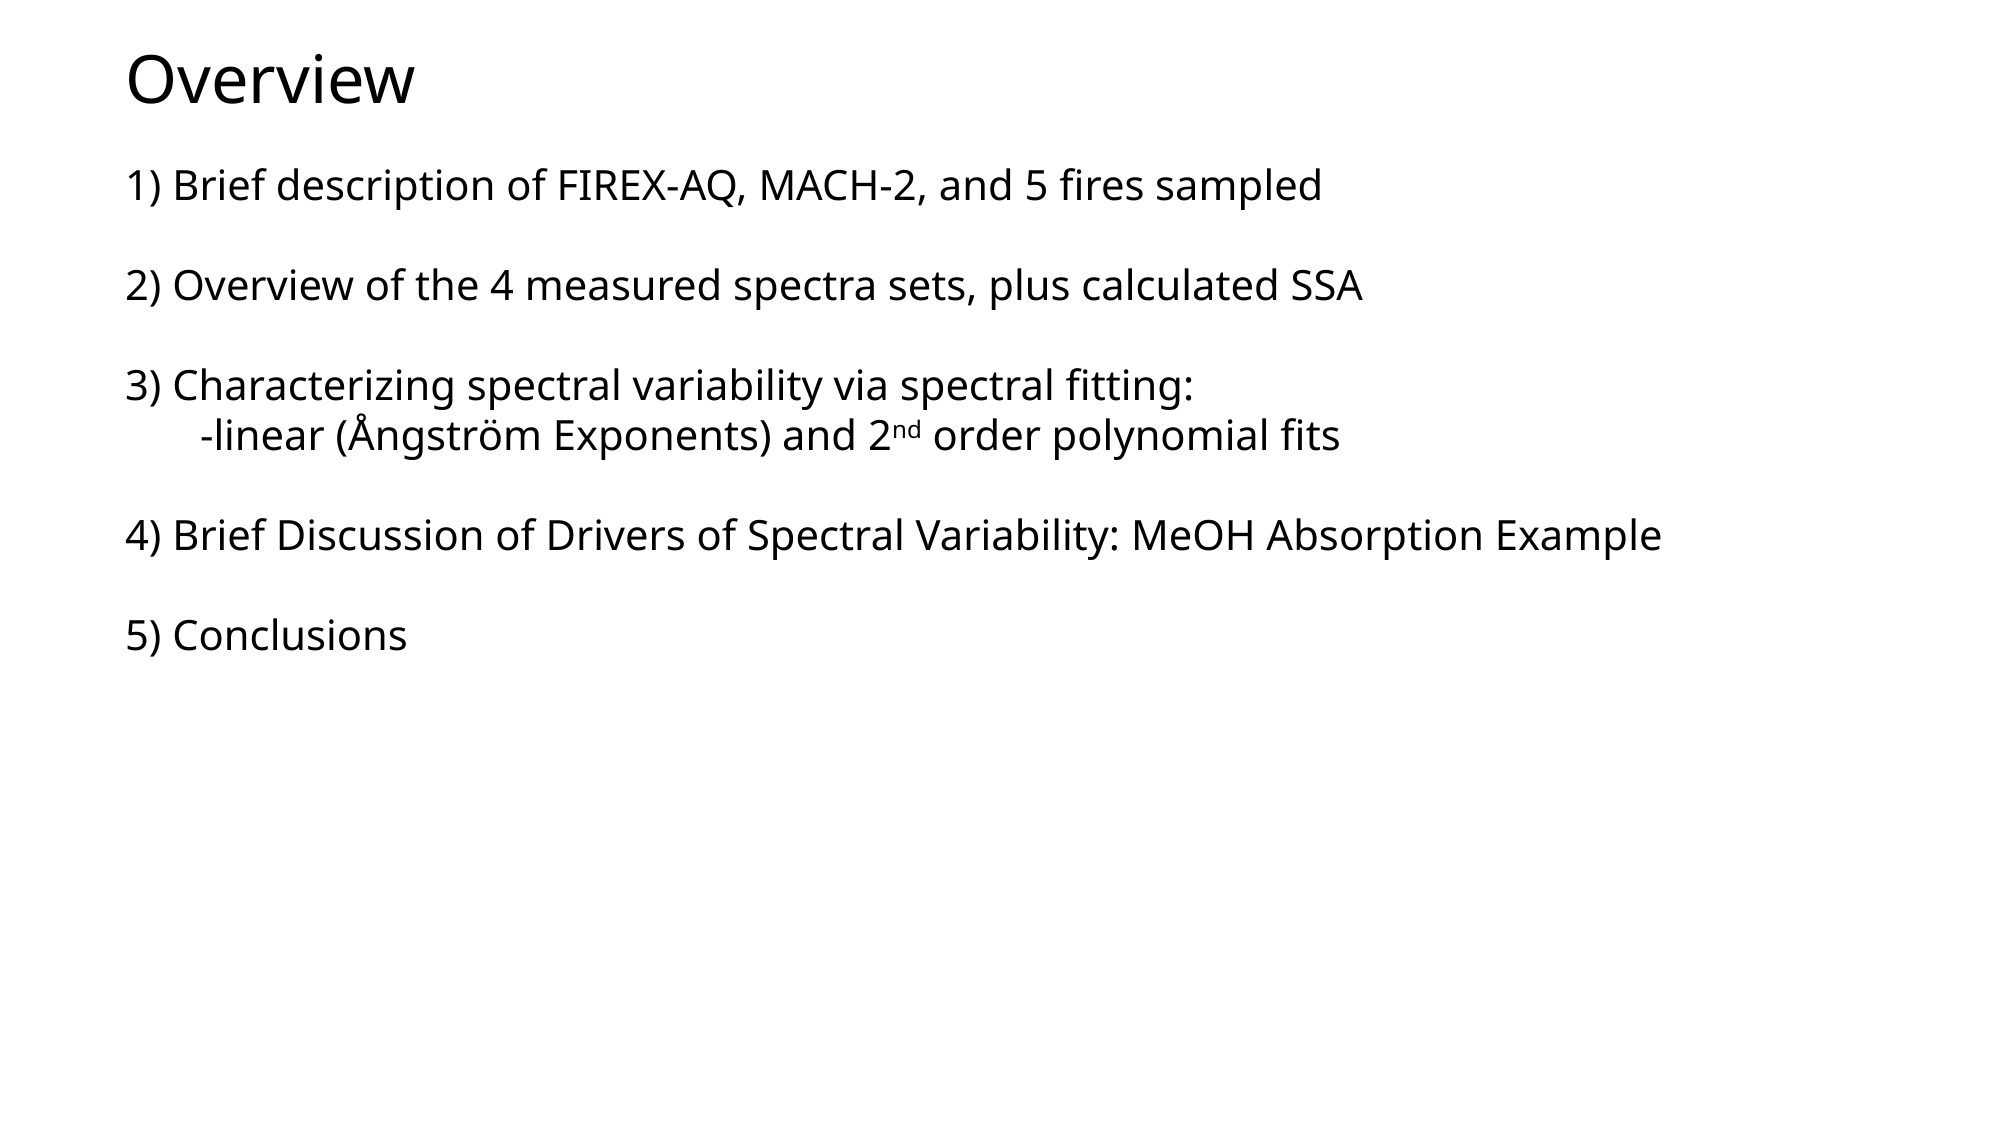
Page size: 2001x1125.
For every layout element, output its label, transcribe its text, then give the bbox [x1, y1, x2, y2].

text_box 1) Brief description of FIREX-AQ, MACH-2, and 5 fires sampled 2) Overview of the 4 measured spectra sets, plus calculated SSA 3) Characterizing spectral variability via spectral fitting: -linear (Ångström Exponents) and 2nd order polynomial fits 4) Brief Discussion of Drivers of Spectral Variability: MeOH Absorption Example 5) Conclusions [110, 151, 1922, 667]
title Overview [110, 6, 1836, 151]
